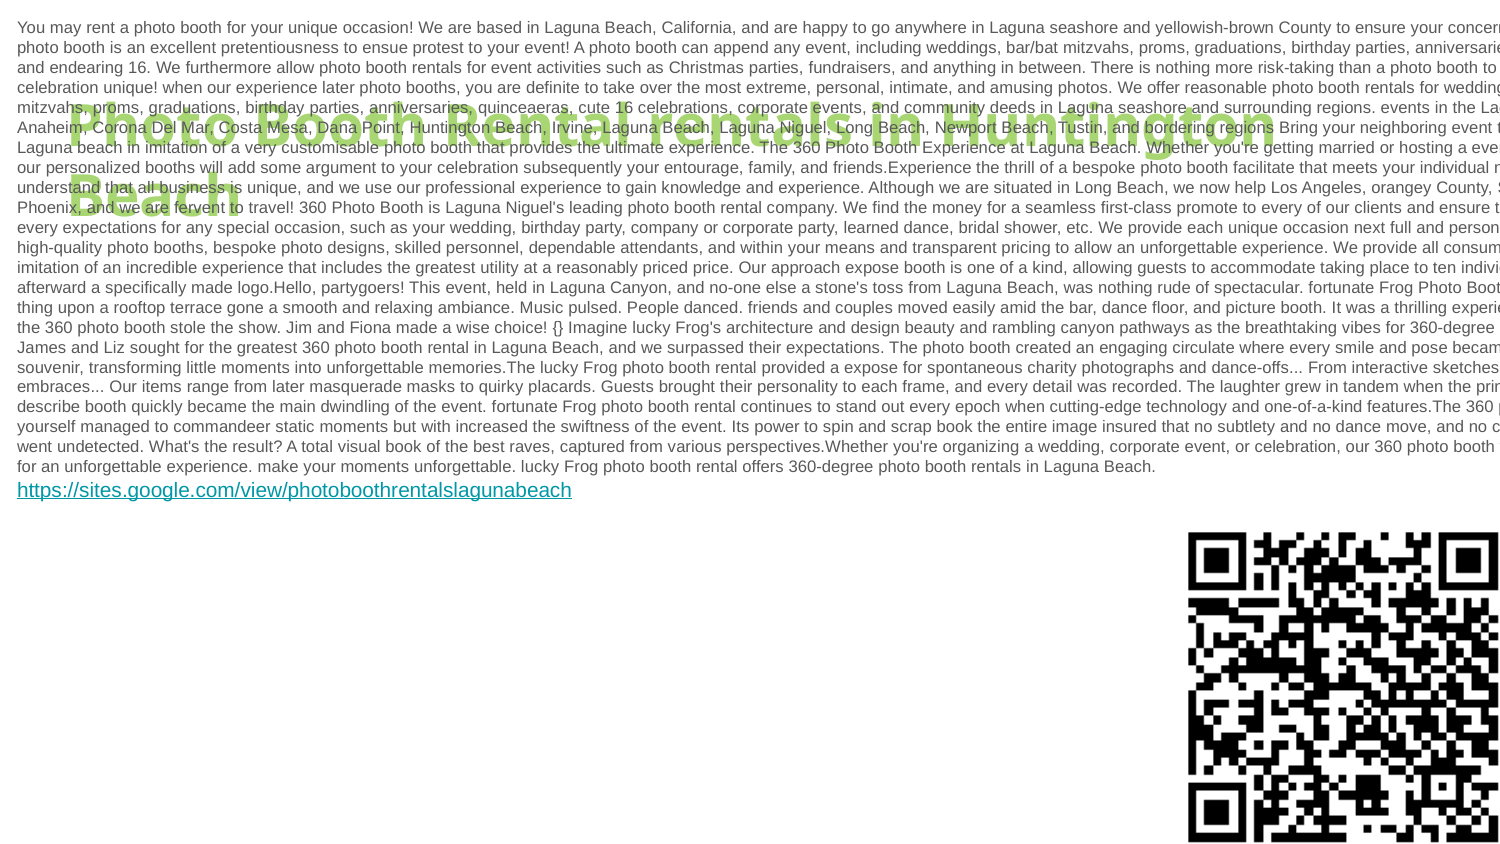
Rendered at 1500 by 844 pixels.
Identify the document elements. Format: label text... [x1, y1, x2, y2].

text_box You may rent a photo booth for your unique occasion! We are based in Laguna Beach, California, and are happy to go anywhere in Laguna seashore and yellowish-brown County to ensure your concern is spectacular. A photo booth is an excellent pretentiousness to ensue protest to your event! A photo booth can append any event, including weddings, bar/bat mitzvahs, proms, graduations, birthday parties, anniversaries, quinceaeras, and endearing 16. We furthermore allow photo booth rentals for event activities such as Christmas parties, fundraisers, and anything in between. There is nothing more risk-taking than a photo booth to make your celebration unique! when our experience later photo booths, you are definite to take over the most extreme, personal, intimate, and amusing photos. We offer reasonable photo booth rentals for weddings, bar/bat mitzvahs, proms, graduations, birthday parties, anniversaries, quinceaeras, cute 16 celebrations, corporate events, and community deeds in Laguna seashore and surrounding regions. events in the Laguna Beach, Anaheim, Corona Del Mar, Costa Mesa, Dana Point, Huntington Beach, Irvine, Laguna Beach, Laguna Niguel, Long Beach, Newport Beach, Tustin, and bordering regions Bring your neighboring event to enthusiasm in Laguna beach in imitation of a very customisable photo booth that provides the ultimate experience. The 360 Photo Booth Experience at Laguna Beach. Whether you're getting married or hosting a event event or party, our personalized booths will add some argument to your celebration subsequently your entourage, family, and friends.Experience the thrill of a bespoke photo booth facilitate that meets your individual needs. We understand that all business is unique, and we use our professional experience to gain knowledge and experience. Although we are situated in Long Beach, we now help Los Angeles, orangey County, San Diego, and Phoenix, and we are fervent to travel! 360 Photo Booth is Laguna Niguel's leading photo booth rental company. We find the money for a seamless first-class promote to every of our clients and ensure that we will exceed every expectations for any special occasion, such as your wedding, birthday party, company or corporate party, learned dance, bridal shower, etc. We provide each unique occasion next full and personalized packages, high-quality photo booths, bespoke photo designs, skilled personnel, dependable attendants, and within your means and transparent pricing to allow an unforgettable experience. We provide all consumers and clients in imitation of an incredible experience that includes the greatest utility at a reasonably priced price. Our approach expose booth is one of a kind, allowing guests to accommodate taking place to ten individuals in a photo afterward a specifically made logo.Hello, partygoers! This event, held in Laguna Canyon, and no-one else a stone's toss from Laguna Beach, was nothing rude of spectacular. fortunate Frog Photo Booth photographed the thing upon a rooftop terrace gone a smooth and relaxing ambiance. Music pulsed. People danced. friends and couples moved easily amid the bar, dance floor, and picture booth. It was a thrilling experience all around, but the 360 photo booth stole the show. Jim and Fiona made a wise choice! {} Imagine lucky Frog's architecture and design beauty and rambling canyon pathways as the breathtaking vibes for 360-degree photo booth images. James and Liz sought for the greatest 360 photo booth rental in Laguna Beach, and we surpassed their expectations. The photo booth created an engaging circulate where every smile and pose became a treasured souvenir, transforming little moments into unforgettable memories.The lucky Frog photo booth rental provided a expose for spontaneous charity photographs and dance-offs... From interactive sketches to fired up embraces... Our items range from later masquerade masks to quirky placards. Guests brought their personality to each frame, and every detail was recorded. The laughter grew in tandem when the prints. The 360 describe booth quickly became the main dwindling of the event. fortunate Frog photo booth rental continues to stand out every epoch when cutting-edge technology and one-of-a-kind features.The 360 photo booth not by yourself managed to commandeer static moments but with increased the swiftness of the event. Its power to spin and scrap book the entire image insured that no subtlety and no dance move, and no curt burst of laughter went undetected. What's the result? A total visual book of the best raves, captured from various perspectives.Whether you're organizing a wedding, corporate event, or celebration, our 360 photo booth will manage to pay for an unforgettable experience. make your moments unforgettable. lucky Frog photo booth rental offers 360-degree photo booth rentals in Laguna Beach. https://sites.google.com/view/photoboothrentalslagunabeach [2, 2, 1500, 844]
picture [1187, 530, 1500, 844]
